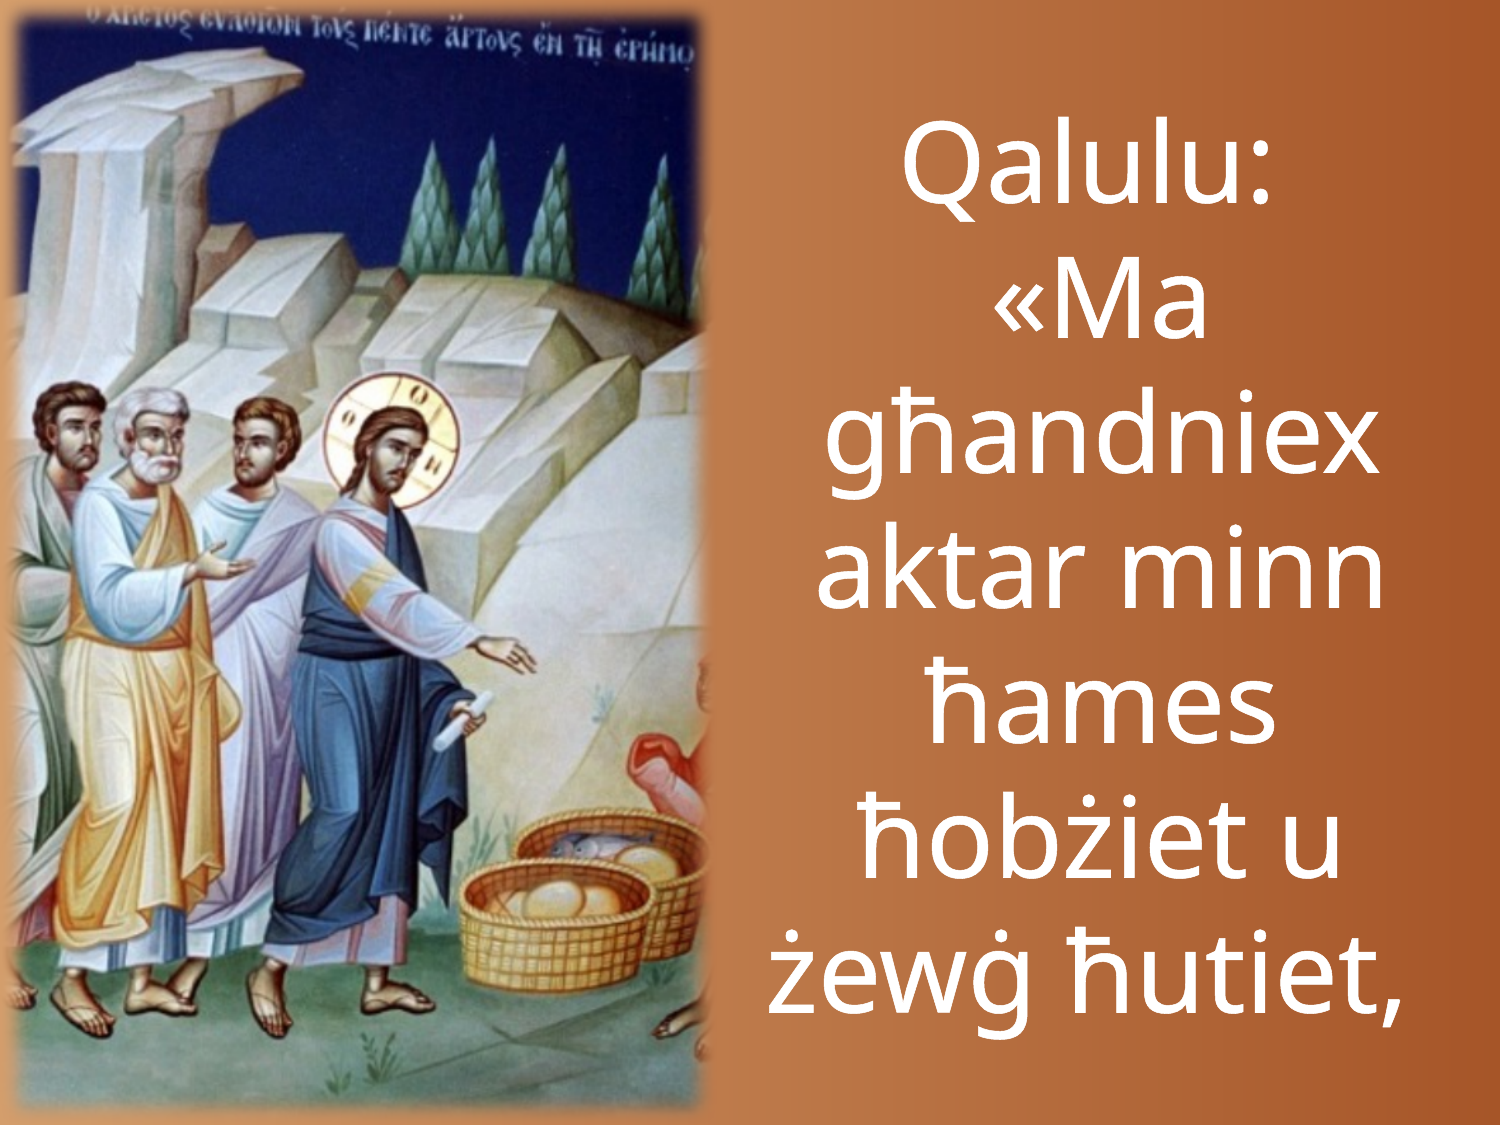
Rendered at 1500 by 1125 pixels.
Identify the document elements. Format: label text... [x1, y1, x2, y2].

title Qalulu: «Ma għandniex aktar minn ħames ħobżiet u żewġ ħutiet, [726, 0, 1477, 1125]
picture [0, 0, 718, 1125]
